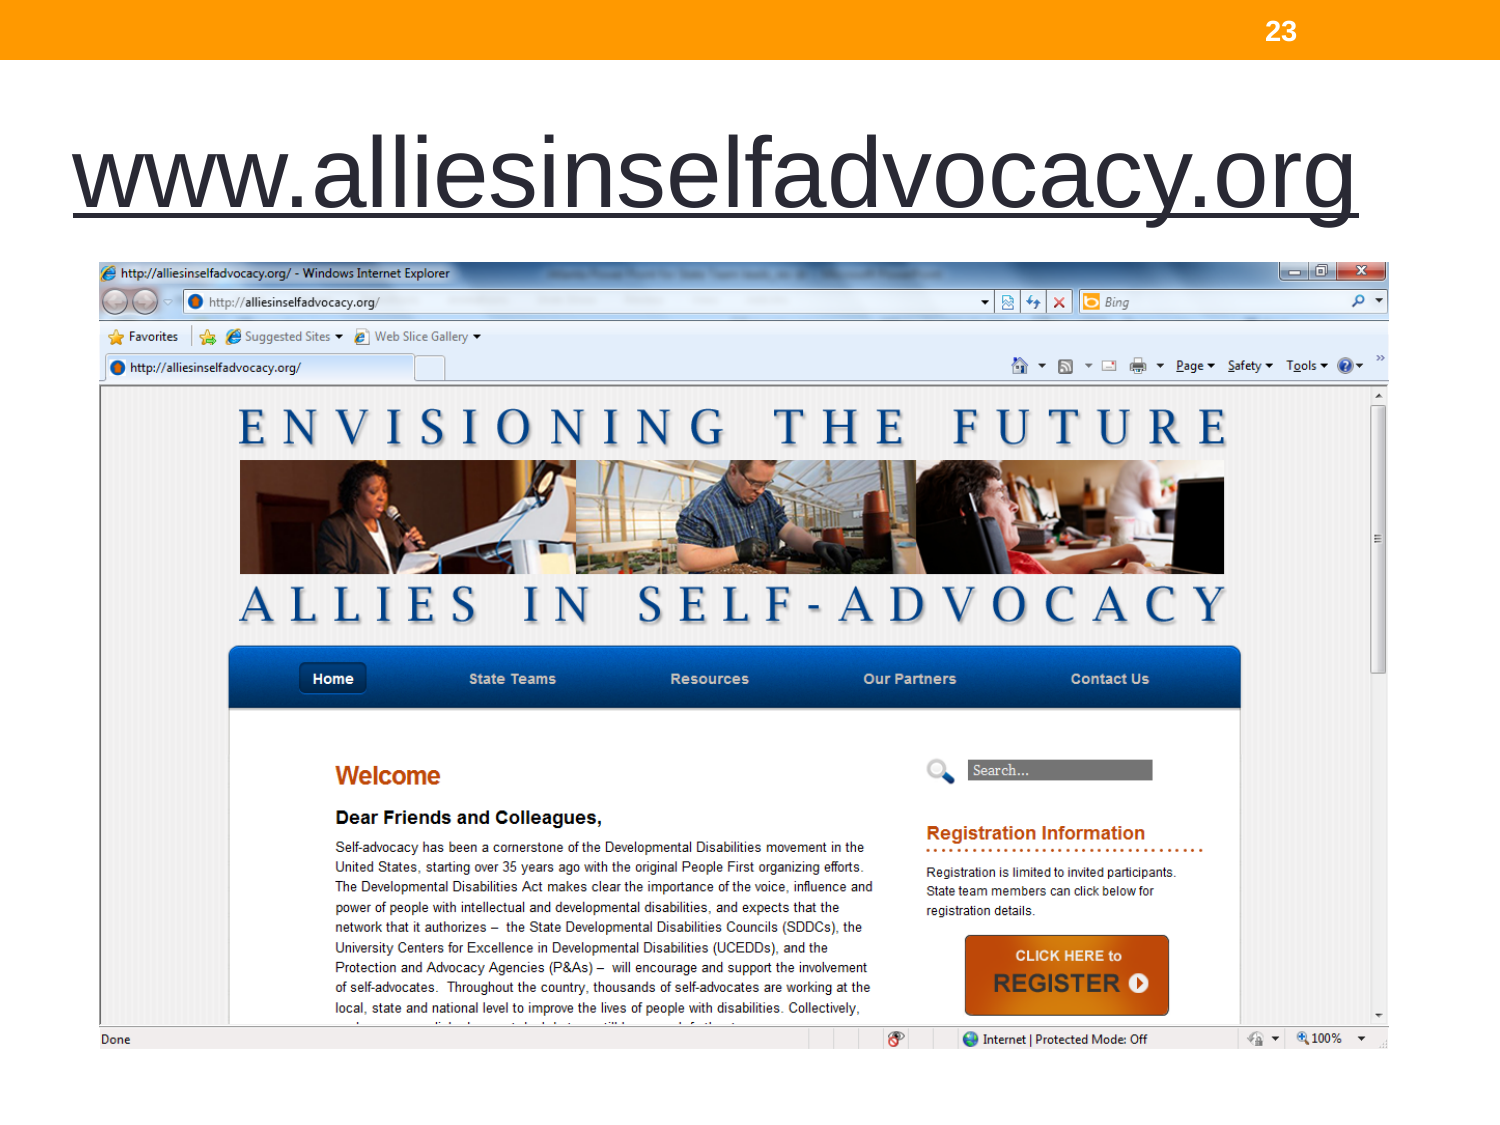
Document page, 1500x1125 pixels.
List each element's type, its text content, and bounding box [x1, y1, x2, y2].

picture [99, 262, 1390, 1051]
slide_number 23 [1250, 3, 1425, 57]
list www.alliesinselfadvocacy.org [37, 99, 1450, 1063]
